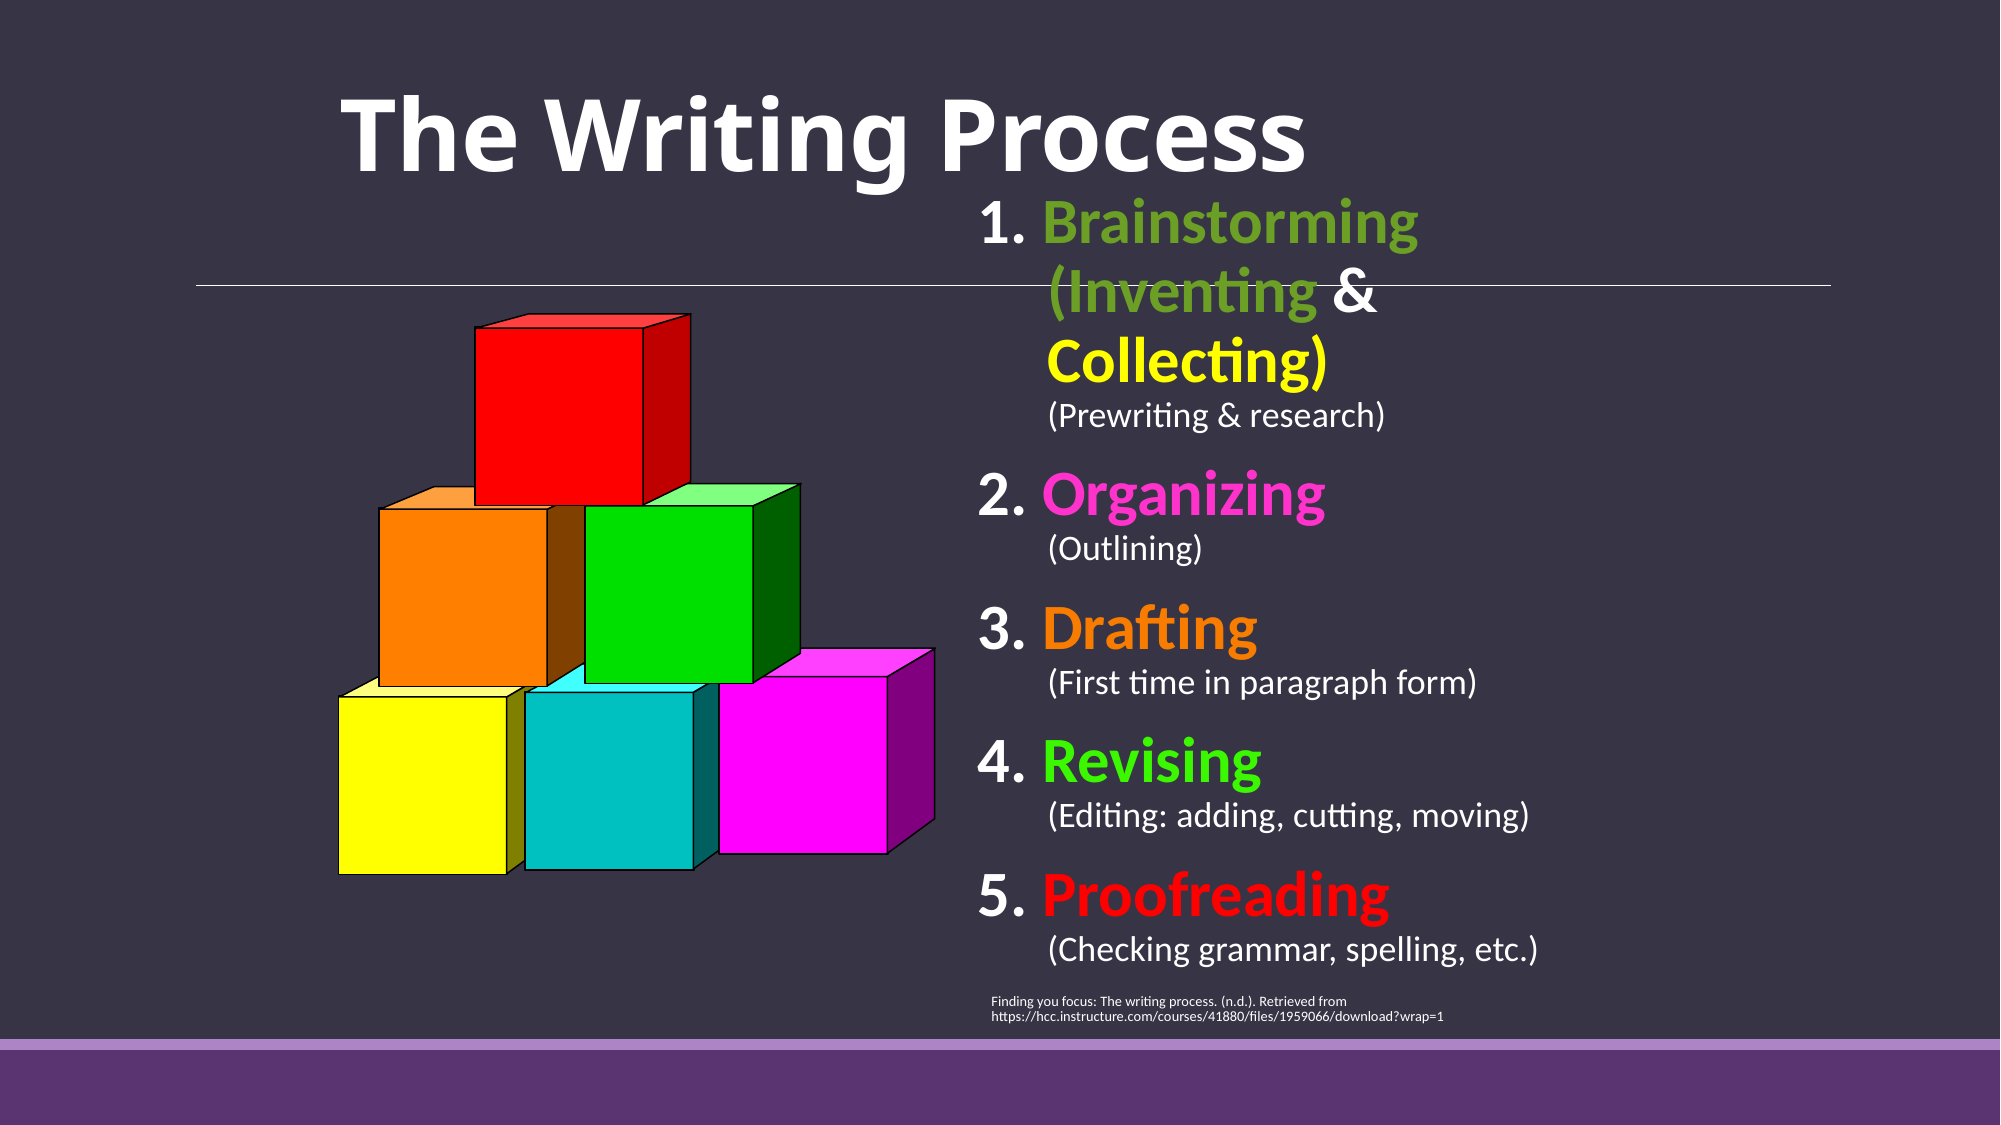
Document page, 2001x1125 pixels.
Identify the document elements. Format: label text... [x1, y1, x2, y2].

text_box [336, 311, 940, 878]
title The Writing Process [324, 12, 1675, 200]
list 1. Brainstorming (Inventing & Collecting) (Prewriting & research) 2. Organizing (Outlining) 3. Drafting (First time in paragraph form) 4. Revising (Editing: adding, cutting, moving) 5. Proofreading (Checking grammar, spelling, etc.) Finding you focus: The writing process. (n.d.). Retrieved from https://hcc.instructure.com/courses/41880/files/1959066/download?wrap=1 [962, 179, 1713, 1093]
